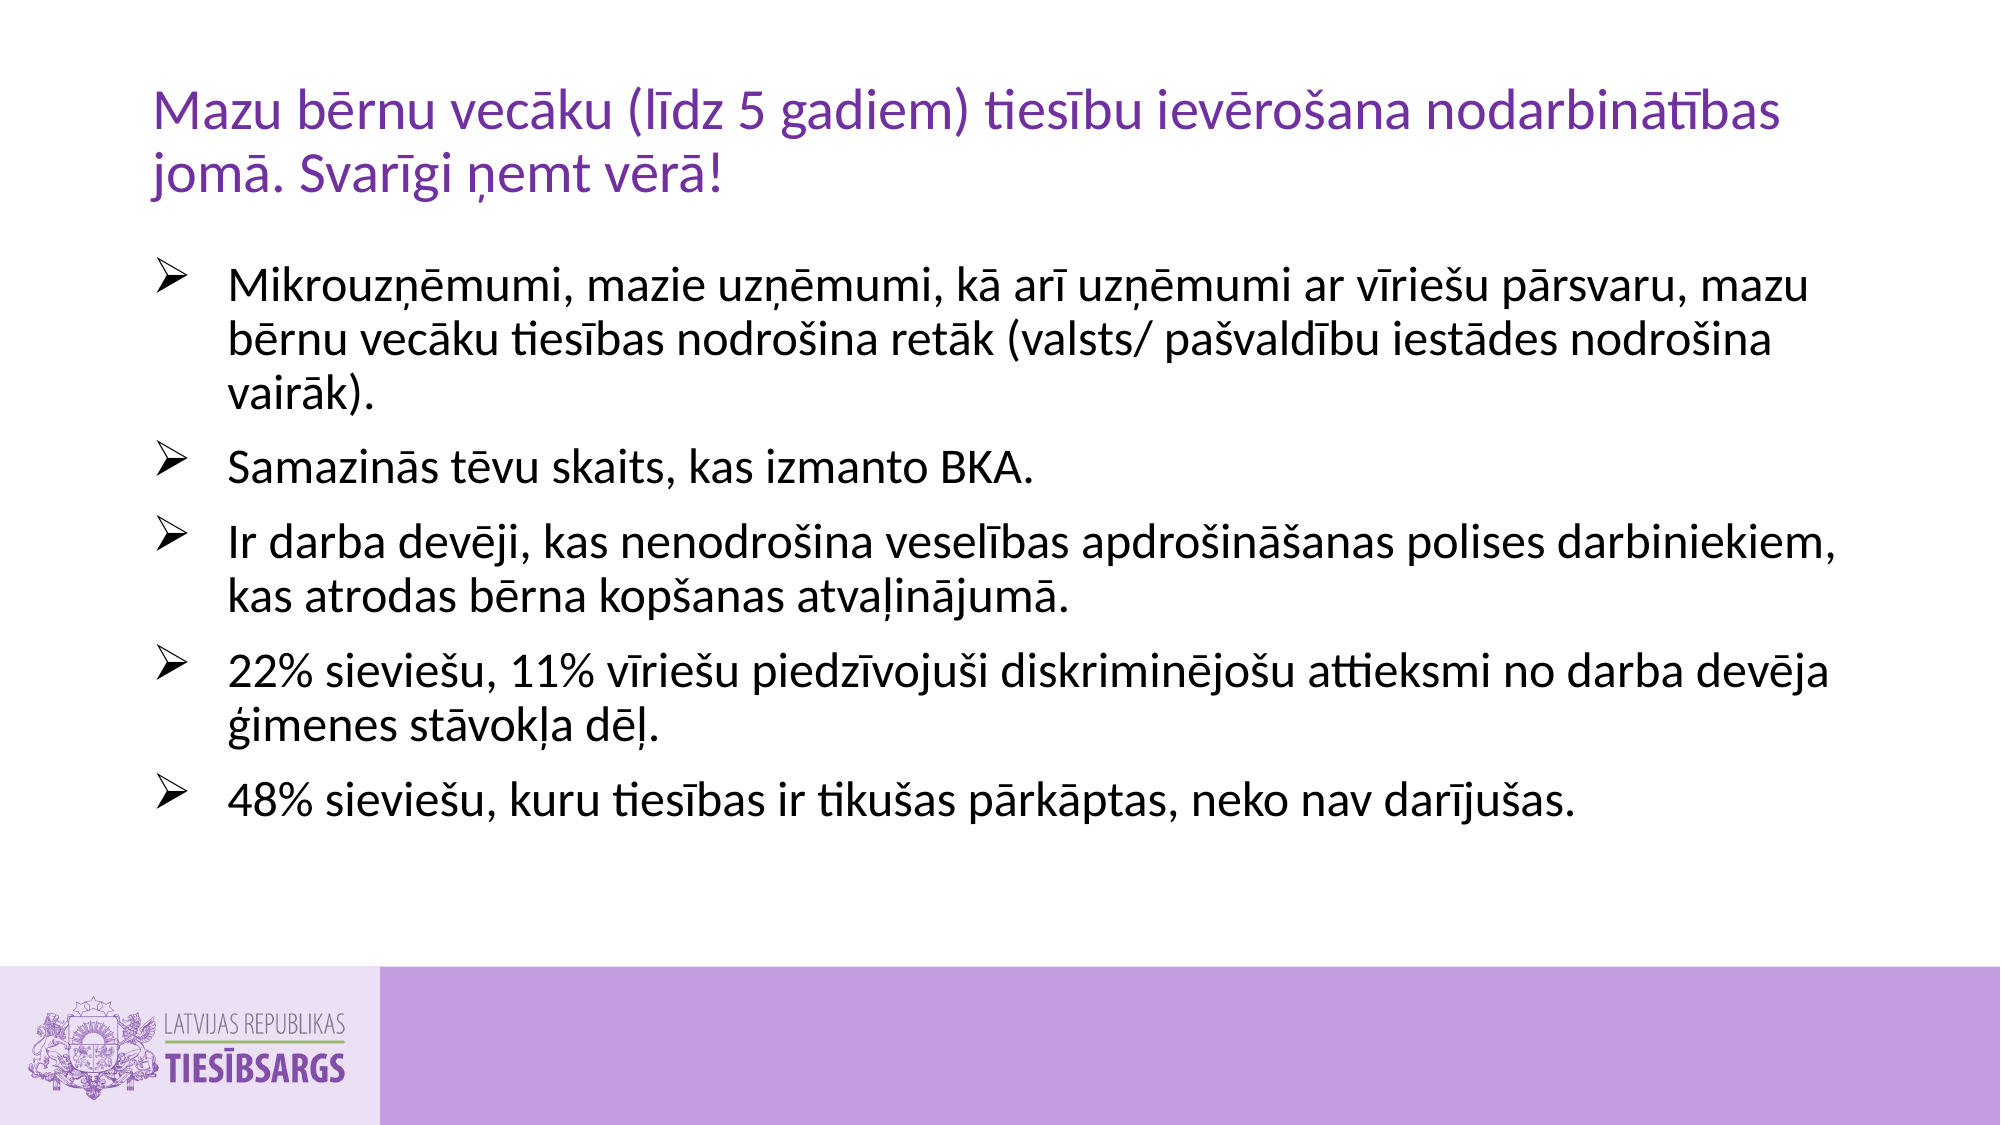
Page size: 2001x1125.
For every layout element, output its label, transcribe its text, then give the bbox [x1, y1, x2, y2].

list Mikrouzņēmumi, mazie uzņēmumi, kā arī uzņēmumi ar vīriešu pārsvaru, mazu bērnu vecāku tiesības nodrošina retāk (valsts/ pašvaldību iestādes nodrošina vairāk). Samazinās tēvu skaits, kas izmanto BKA. Ir darba devēji, kas nenodrošina veselības apdrošināšanas polises darbiniekiem, kas atrodas bērna kopšanas atvaļinājumā. 22% sieviešu, 11% vīriešu piedzīvojuši diskriminējošu attieksmi no darba devēja ģimenes stāvokļa dēļ. 48% sieviešu, kuru tiesības ir tikušas pārkāptas, neko nav darījušas. [137, 250, 1863, 967]
title Mazu bērnu vecāku (līdz 5 gadiem) tiesību ievērošana nodarbinātības jomā. Svarīgi ņemt vērā! [137, 33, 1863, 250]
